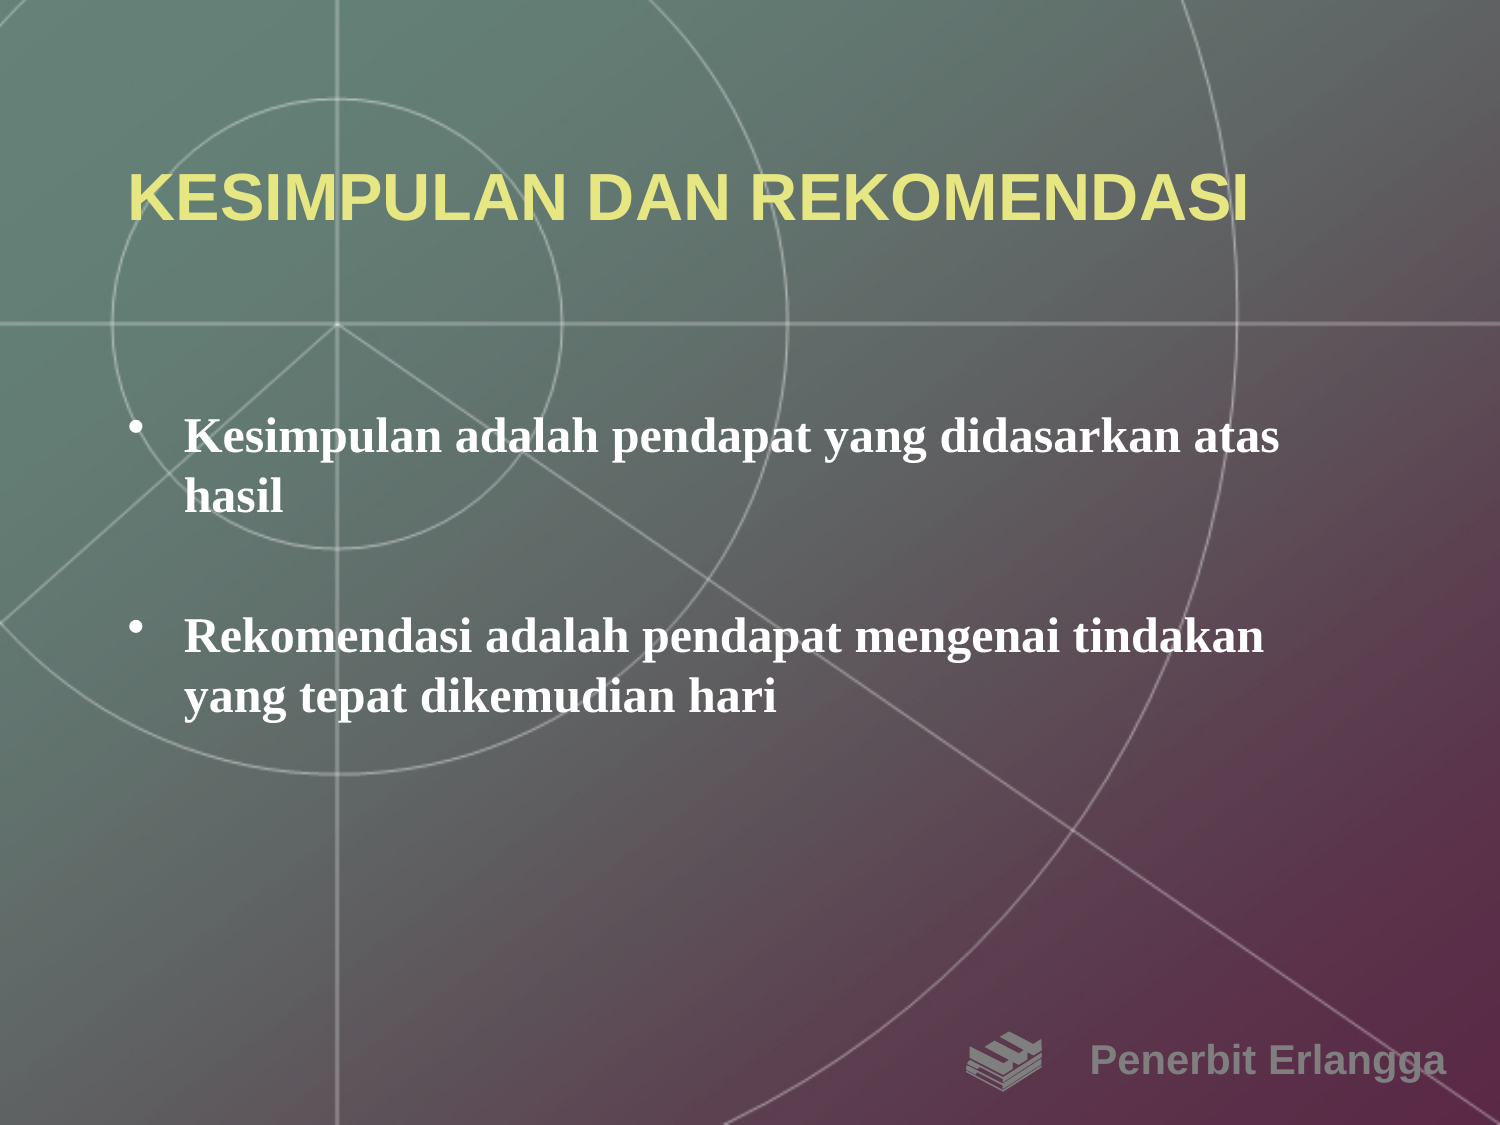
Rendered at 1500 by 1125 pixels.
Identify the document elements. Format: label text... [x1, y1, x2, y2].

title KESIMPULAN DAN REKOMENDASI [112, 99, 1388, 288]
list Kesimpulan adalah pendapat yang didasarkan atas hasil Rekomendasi adalah pendapat mengenai tindakan yang tepat dikemudian hari [112, 324, 1388, 1000]
text_box Penerbit Erlangga [1074, 1025, 1462, 1090]
picture [0, 0, 1500, 1125]
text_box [966, 1031, 1042, 1092]
